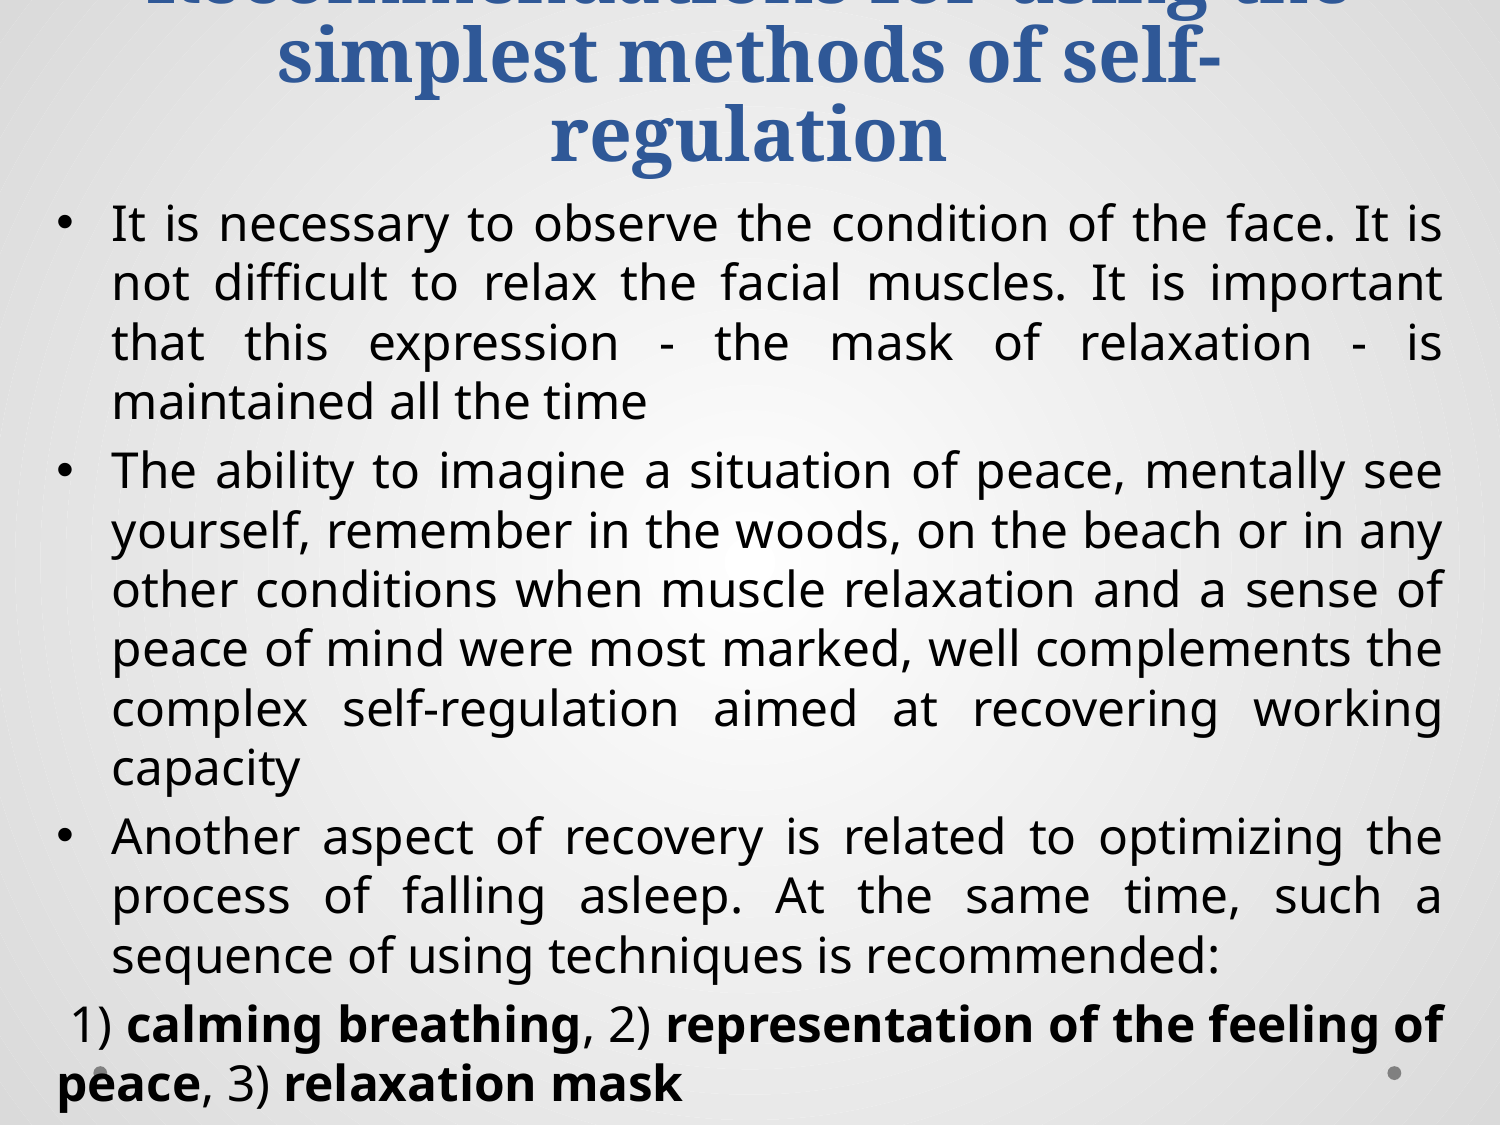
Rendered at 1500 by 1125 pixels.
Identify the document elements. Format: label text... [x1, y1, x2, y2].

list It is necessary to observe the condition of the face. It is not difficult to relax the facial muscles. It is important that this expression - the mask of relaxation - is maintained all the time The ability to imagine a situation of peace, mentally see yourself, remember in the woods, on the beach or in any other conditions when muscle relaxation and a sense of peace of mind were most marked, well complements the complex self-regulation aimed at recovering working capacity Another aspect of recovery is related to optimizing the process of falling asleep. At the same time, such a sequence of using techniques is recommended: 1) calming breathing, 2) representation of the feeling of peace, 3) relaxation mask [41, 184, 1459, 1125]
title Recommendations for using the simplest methods of self-regulation [75, 0, 1425, 184]
